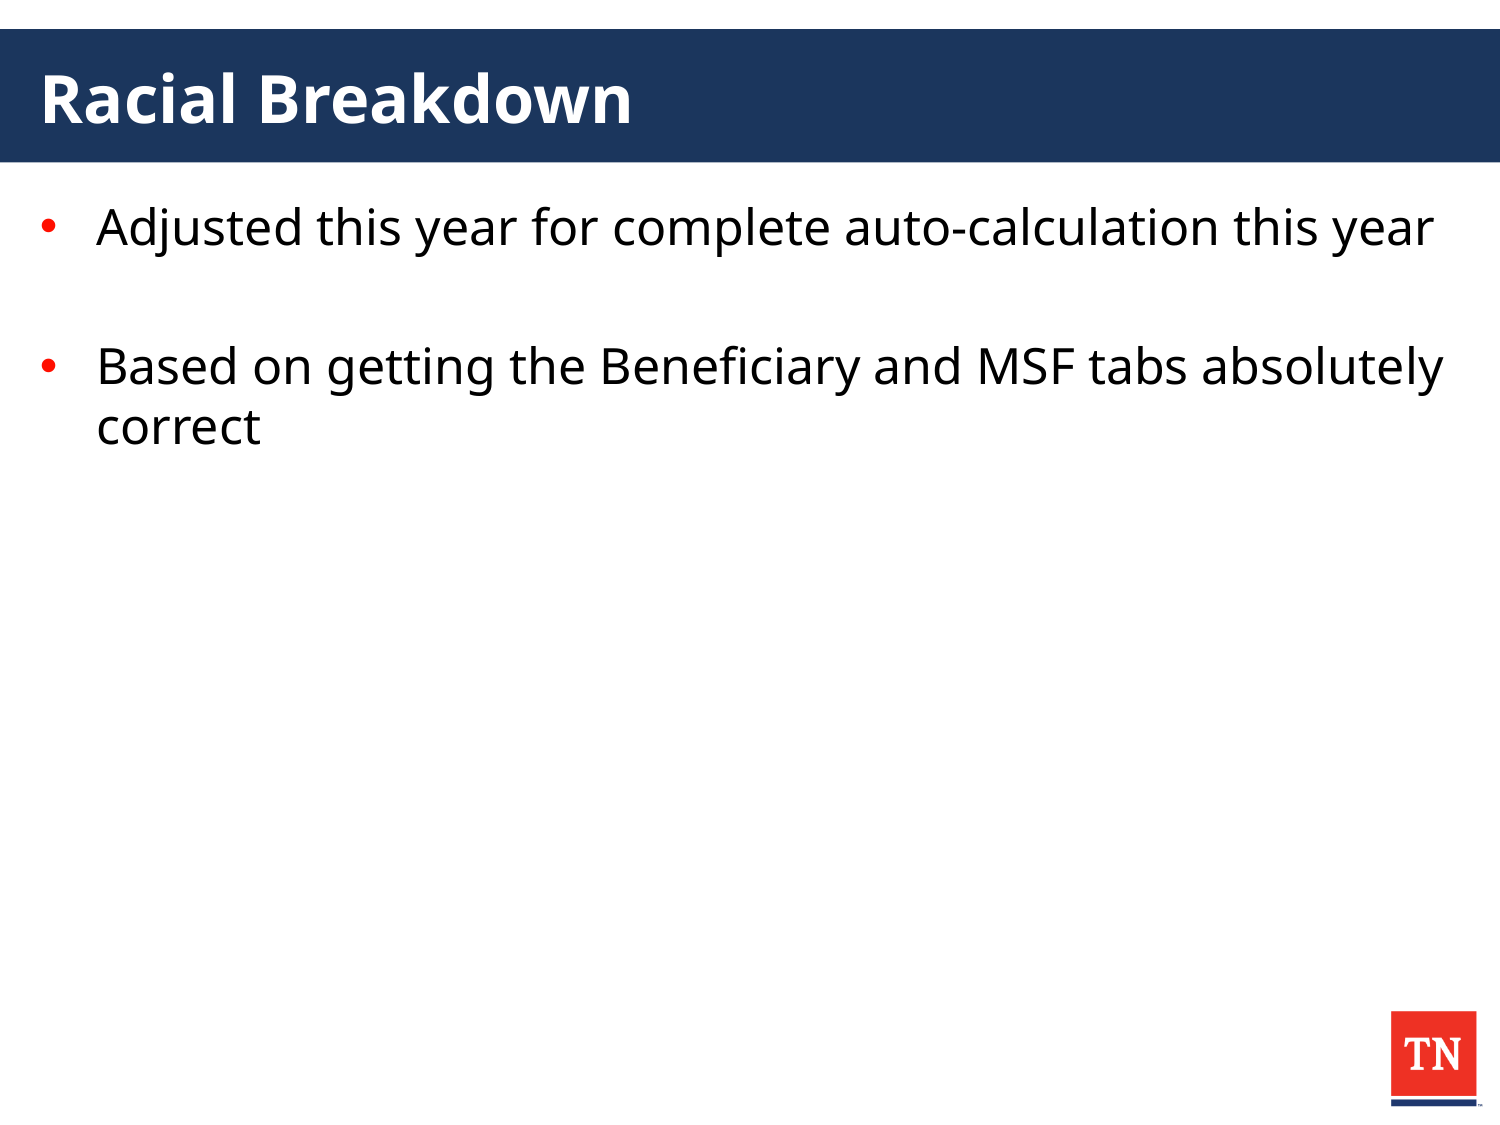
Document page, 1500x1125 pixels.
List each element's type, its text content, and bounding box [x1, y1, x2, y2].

list Adjusted this year for complete auto-calculation this year Based on getting the Beneficiary and MSF tabs absolutely correct [24, 187, 1475, 1100]
picture [1362, 987, 1500, 1125]
title Racial Breakdown [24, 29, 1475, 165]
